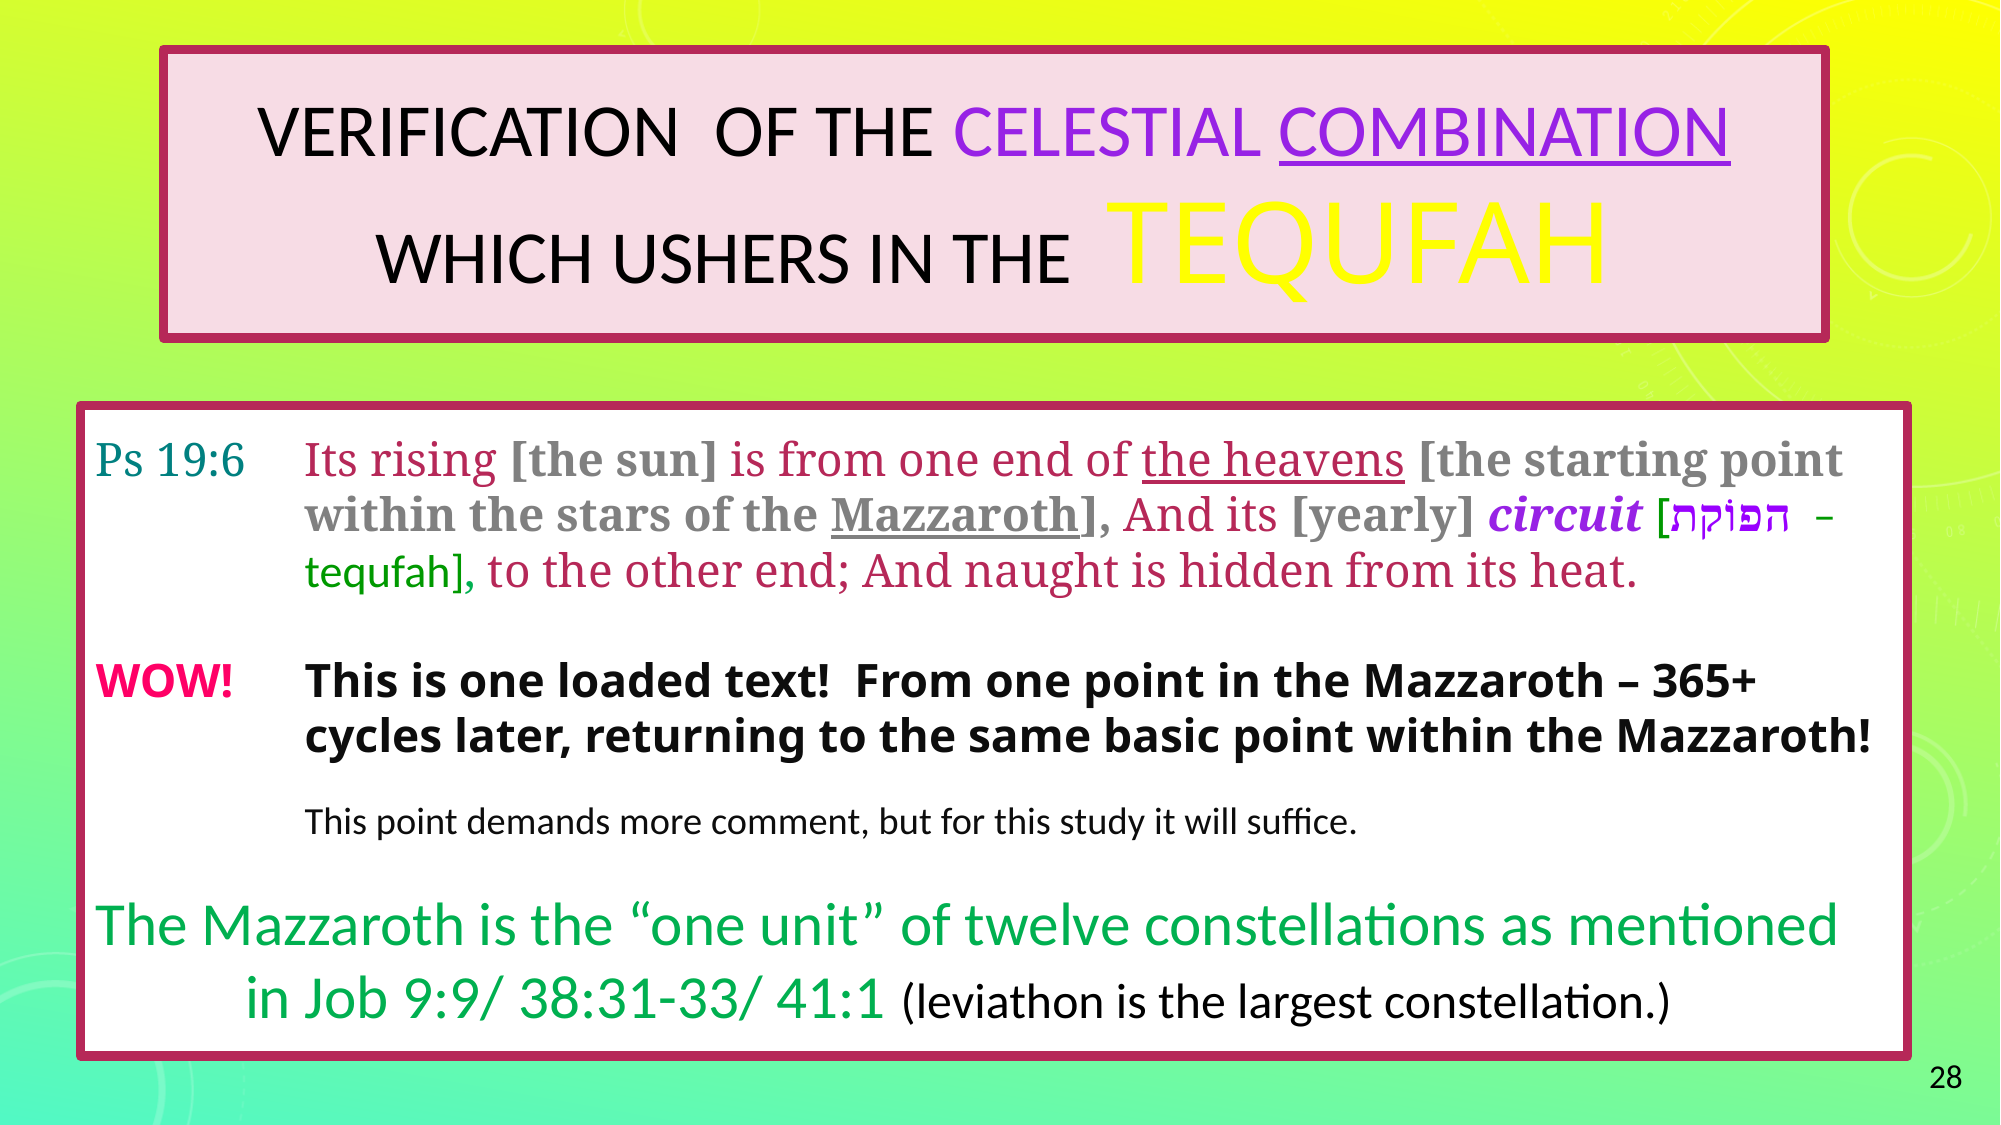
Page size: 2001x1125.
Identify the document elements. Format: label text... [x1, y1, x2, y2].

picture [0, 0, 2000, 1125]
slide_number 28 [1887, 1044, 1978, 1107]
list Ps 19:6 Its rising [the sun] is from one end of the heavens [the starting point within the stars of the Mazzaroth], And its [yearly] circuit [ה.פ.וֹ.ק.ת. – tequfah], to the other end; And naught is hidden from its heat. WOW! This is one loaded text! From one point in the Mazzaroth – 365+ cycles later, returning to the same basic point within the Mazzaroth! This point demands more comment, but for this study it will suffice. The Mazzaroth is the “one unit” of twelve constellations as mentioned in Job 9:9/ 38:31-33/ 41:1 (leviathon is the largest constellation.) [80, 405, 1908, 1057]
title Verification of the celestial combination which ushers in the tequfah [163, 49, 1826, 339]
